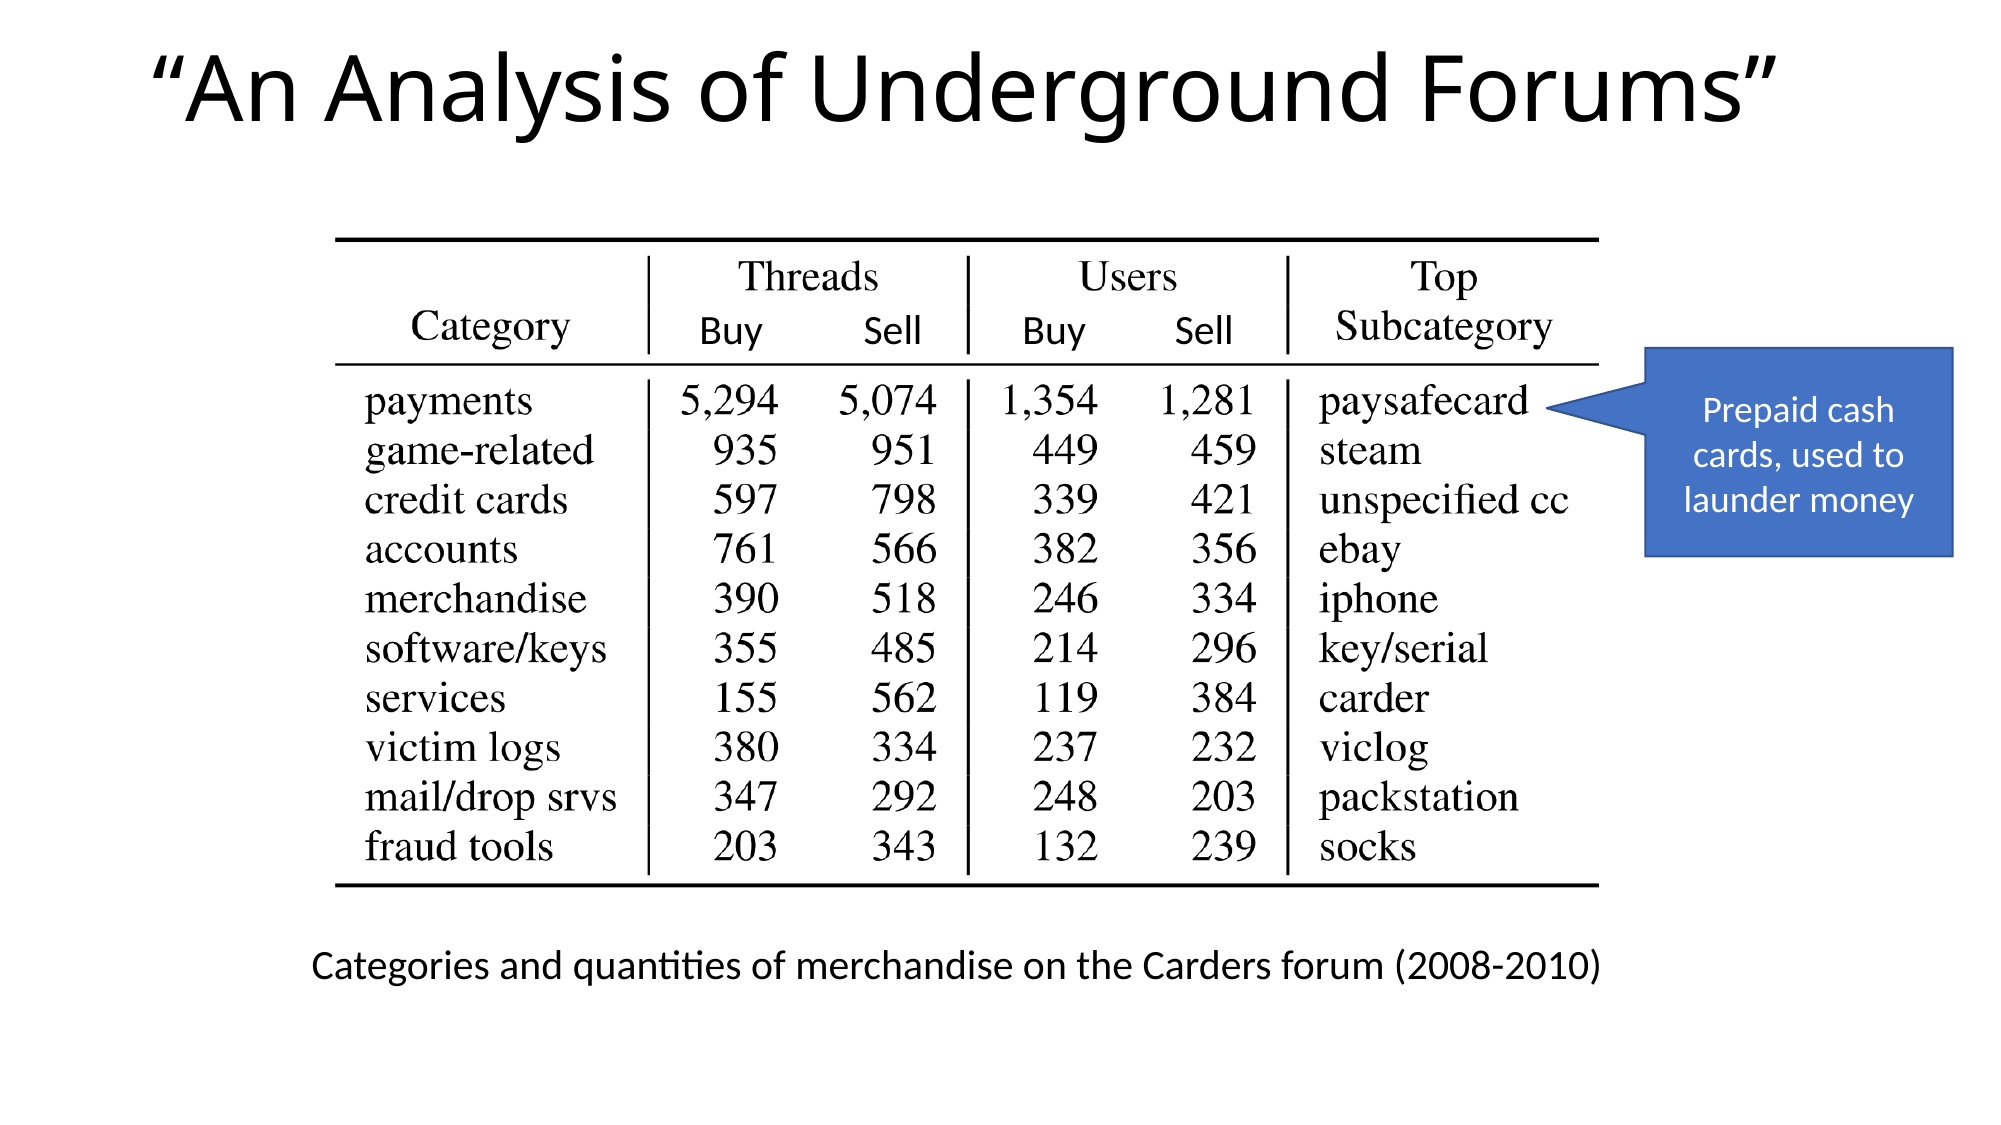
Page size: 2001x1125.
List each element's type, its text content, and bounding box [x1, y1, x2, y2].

title “An Analysis of Underground Forums” [137, 0, 1863, 183]
text_box Prepaid cash cards, used to launder money [1608, 346, 1954, 558]
text_box Categories and quantities of merchandise on the Carders forum (2008-2010) [296, 930, 1618, 995]
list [326, 228, 1608, 896]
